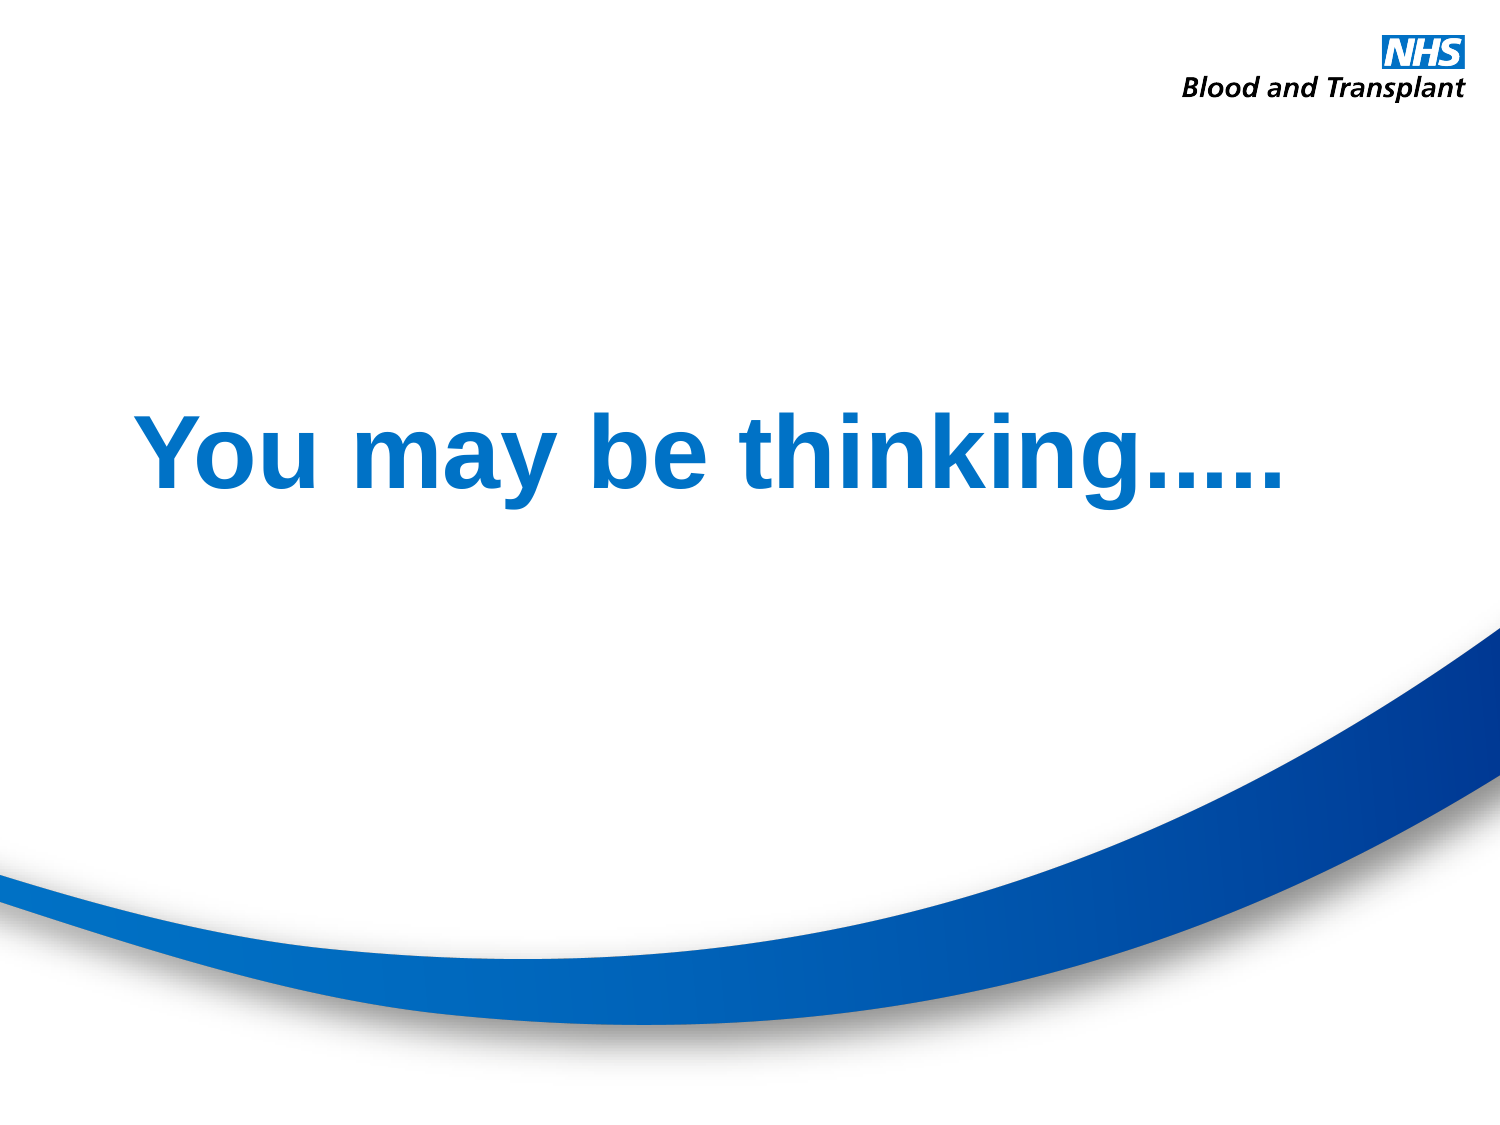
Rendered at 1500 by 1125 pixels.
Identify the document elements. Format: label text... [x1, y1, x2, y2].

title You may be thinking..... [73, 384, 1349, 608]
picture [1182, 35, 1466, 103]
picture [0, 534, 1500, 1125]
